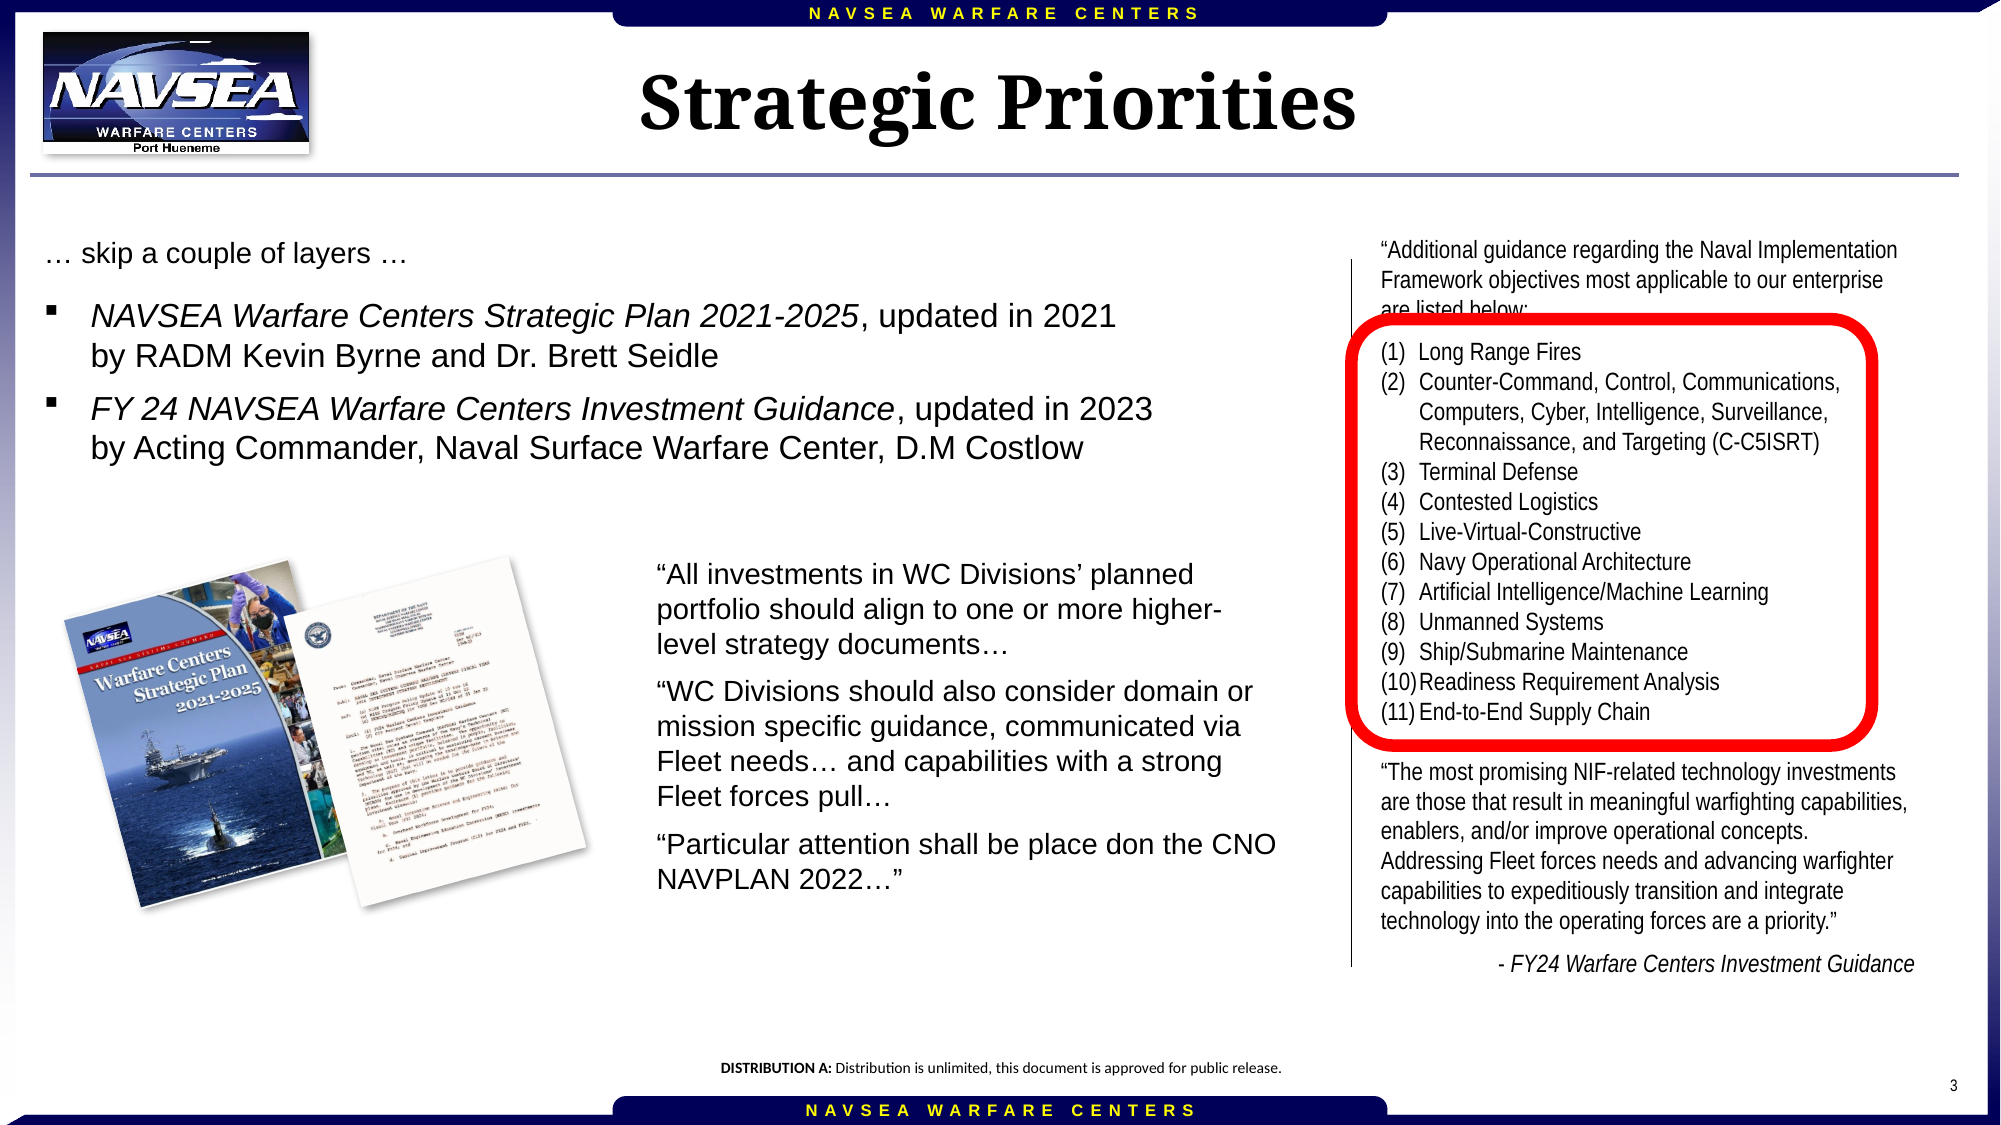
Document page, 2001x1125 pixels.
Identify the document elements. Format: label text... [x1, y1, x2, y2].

text_box “Additional guidance regarding the Naval Implementation Framework objectives most applicable to our enterprise are listed below: Long Range Fires Counter-Command, Control, Communications, Computers, Cyber, Intelligence, Surveillance, Reconnaissance, and Targeting (C-C5ISRT) Terminal Defense Contested Logistics Live-Virtual-Constructive Navy Operational Architecture Artificial Intelligence/Machine Learning Unmanned Systems Ship/Submarine Maintenance Readiness Requirement Analysis End-to-End Supply Chain “The most promising NIF-related technology investments are those that result in meaningful warfighting capabilities, enablers, and/or improve operational concepts. Addressing Fleet forces needs and advancing warfighter capabilities to expeditiously transition and integrate technology into the operating forces are a priority.” - FY24 Warfare Centers Investment Guidance [1366, 226, 1931, 985]
text_box “All investments in WC Divisions’ planned portfolio should align to one or more higher-level strategy documents… “WC Divisions should also consider domain or mission specific guidance, communicated via Fleet needs… and capabilities with a strong Fleet forces pull… “Particular attention shall be place don the CNO NAVPLAN 2022…” [641, 547, 1295, 903]
picture [43, 32, 309, 154]
text_box Strategic Priorities [624, 47, 1374, 153]
text_box … skip a couple of layers … NAVSEA Warfare Centers Strategic Plan 2021-2025, updated in 2021 by RADM Kevin Byrne and Dr. Brett Seidle FY 24 NAVSEA Warfare Centers Investment Guidance, updated in 2023 by Acting Commander, Naval Surface Warfare Center, D.M Costlow [28, 227, 1175, 475]
picture [64, 557, 586, 908]
text_box [1352, 317, 1874, 747]
